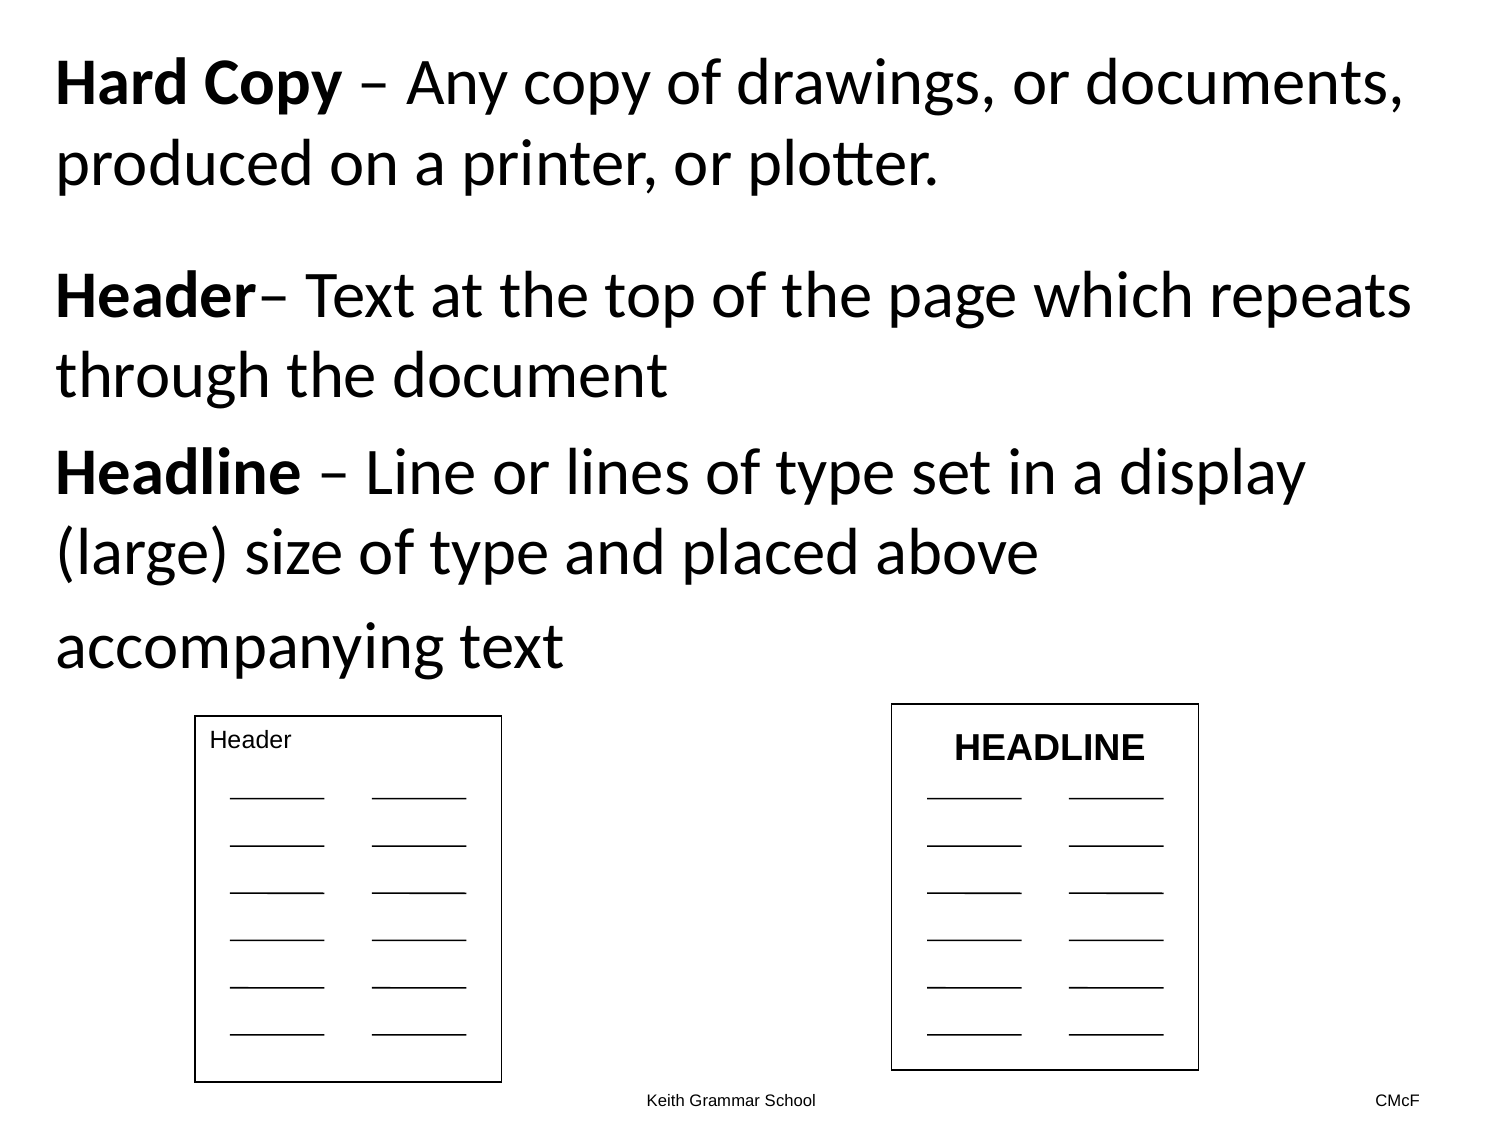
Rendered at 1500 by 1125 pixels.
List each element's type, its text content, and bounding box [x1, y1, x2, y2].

text_box Headline – Line or lines of type set in a display (large) size of type and placed above accompanying text [41, 420, 1436, 598]
text_box [891, 704, 1199, 1071]
text_box Hard Copy – Any copy of drawings, or documents, produced on a printer, or plotter. [41, 31, 1436, 209]
text_box Header [194, 716, 419, 761]
text_box [194, 716, 502, 1083]
text_box HEADLINE [939, 715, 1161, 776]
text_box Header– Text at the top of the page which repeats through the document [41, 243, 1436, 420]
